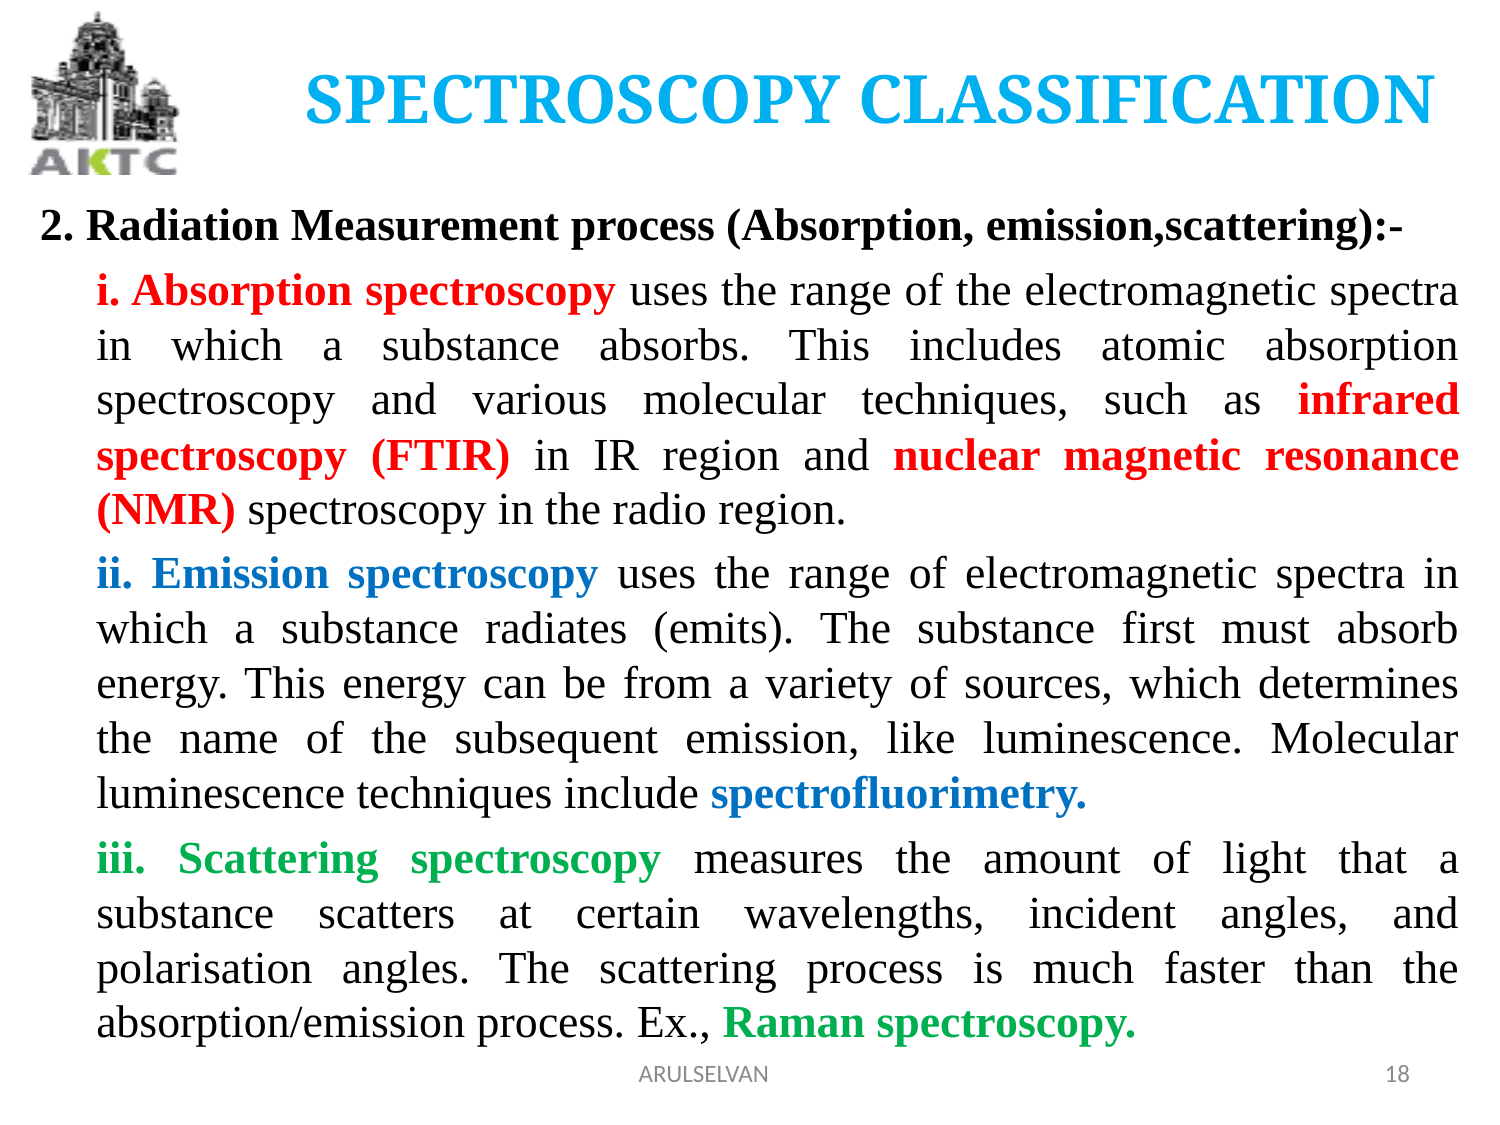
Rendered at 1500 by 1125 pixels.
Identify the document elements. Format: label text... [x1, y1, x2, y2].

list 2. Radiation Measurement process (Absorption, emission,scattering):- i. Absorption spectroscopy uses the range of the electromagnetic spectra in which a substance absorbs. This includes atomic absorption spectroscopy and various molecular techniques, such as infrared spectroscopy (FTIR) in IR region and nuclear magnetic resonance (NMR) spectroscopy in the radio region. ii. Emission spectroscopy uses the range of electromagnetic spectra in which a substance radiates (emits). The substance first must absorb energy. This energy can be from a variety of sources, which determines the name of the subsequent emission, like luminescence. Molecular luminescence techniques include spectrofluorimetry. iii. Scattering spectroscopy measures the amount of light that a substance scatters at certain wavelengths, incident angles, and polarisation angles. The scattering process is much faster than the absorption/emission process. Ex., Raman spectroscopy. [24, 187, 1475, 1063]
slide_number 18 [1074, 1042, 1425, 1103]
footer ARULSELVAN [512, 1042, 988, 1103]
picture [0, 0, 188, 176]
text_box SPECTROSCOPY CLASSIFICATION [290, 49, 1452, 145]
